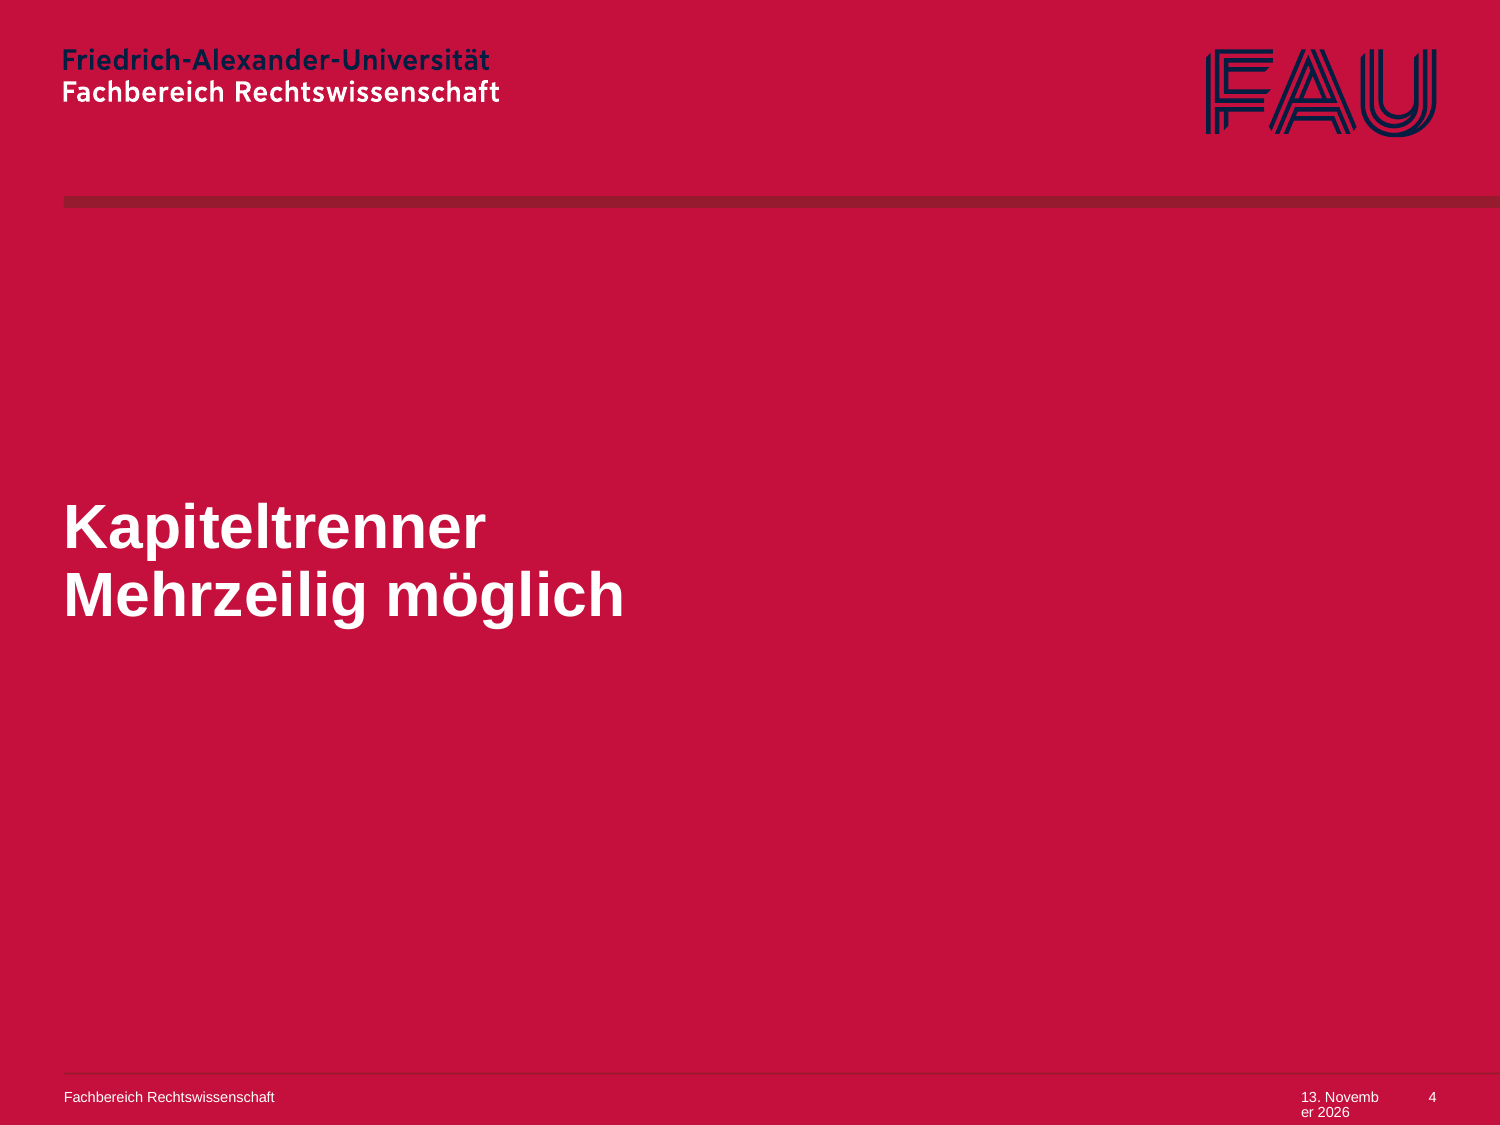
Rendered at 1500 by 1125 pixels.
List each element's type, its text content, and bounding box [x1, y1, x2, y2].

slide_number 4 [1406, 1088, 1437, 1106]
title Kapiteltrenner Mehrzeilig möglich [63, 494, 1437, 631]
footer Fachbereich Rechtswissenschaft [63, 1088, 737, 1106]
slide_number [1300, 1088, 1387, 1106]
